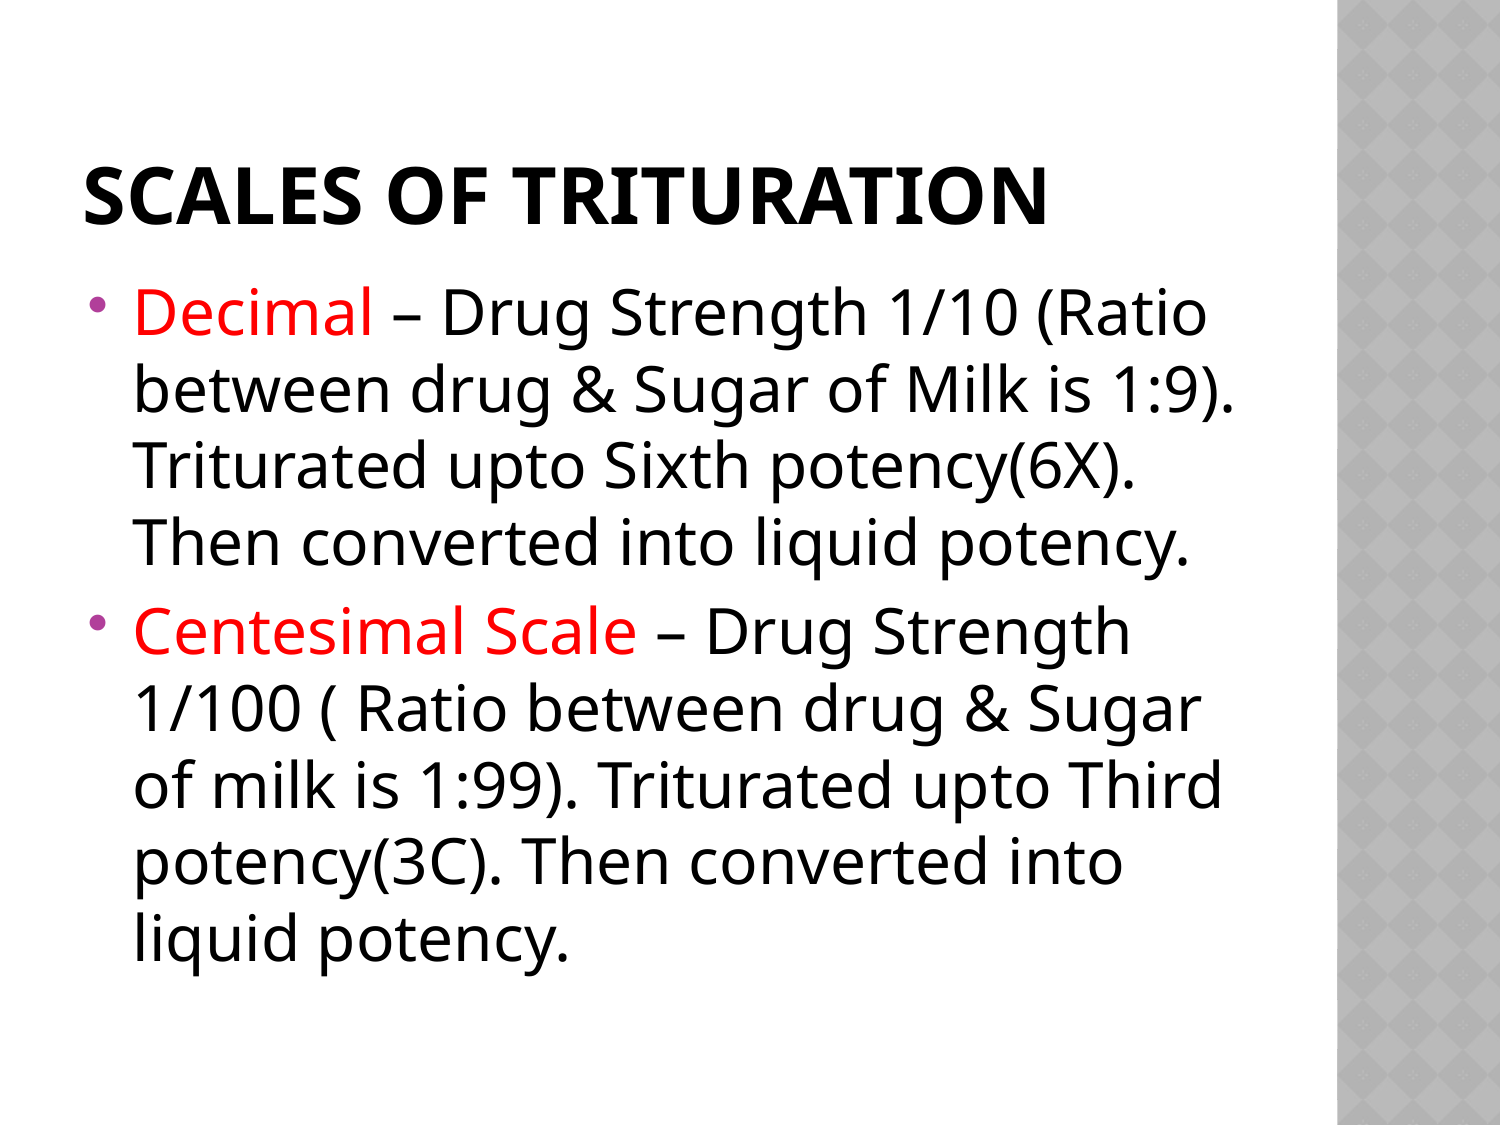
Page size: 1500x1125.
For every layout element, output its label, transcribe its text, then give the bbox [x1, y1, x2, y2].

title SCALES OF TRITURATION [75, 52, 1263, 240]
list Decimal – Drug Strength 1/10 (Ratio between drug & Sugar of Milk is 1:9). Triturated upto Sixth potency(6X). Then converted into liquid potency. Centesimal Scale – Drug Strength 1/100 ( Ratio between drug & Sugar of milk is 1:99). Triturated upto Third potency(3C). Then converted into liquid potency. [75, 264, 1263, 1059]
